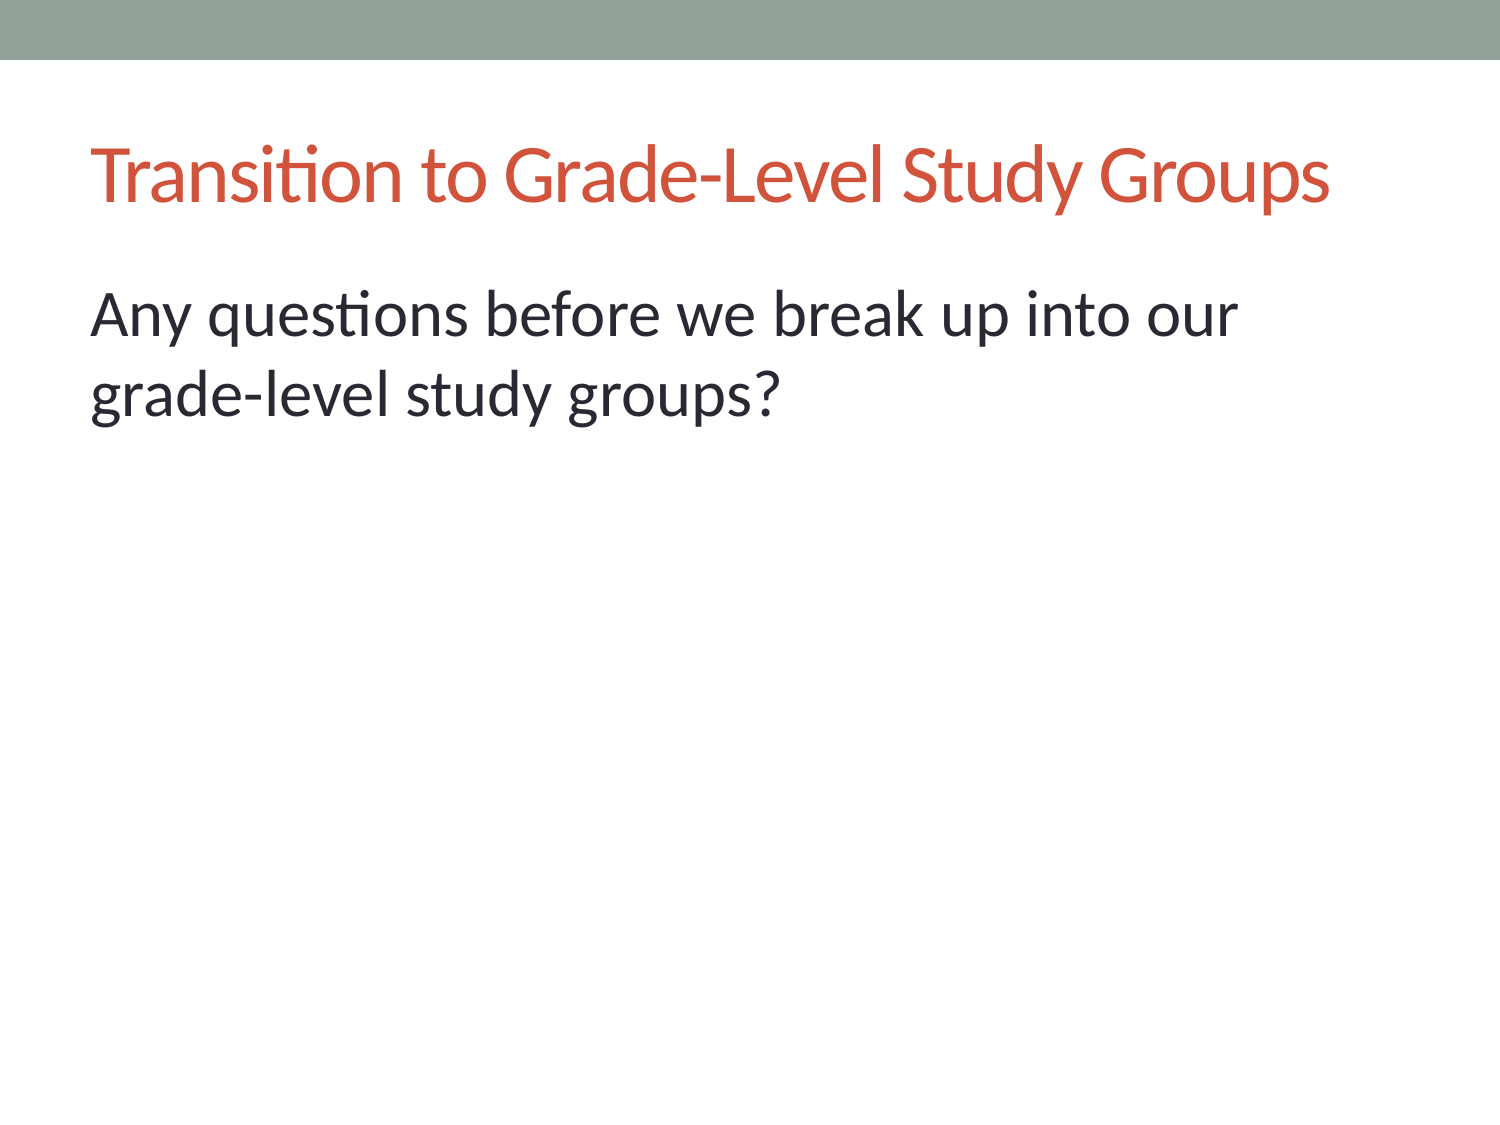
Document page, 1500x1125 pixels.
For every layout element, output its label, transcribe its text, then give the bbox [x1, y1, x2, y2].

title Transition to Grade-Level Study Groups [75, 87, 1425, 250]
list Any questions before we break up into our grade-level study groups? [75, 262, 1425, 1063]
